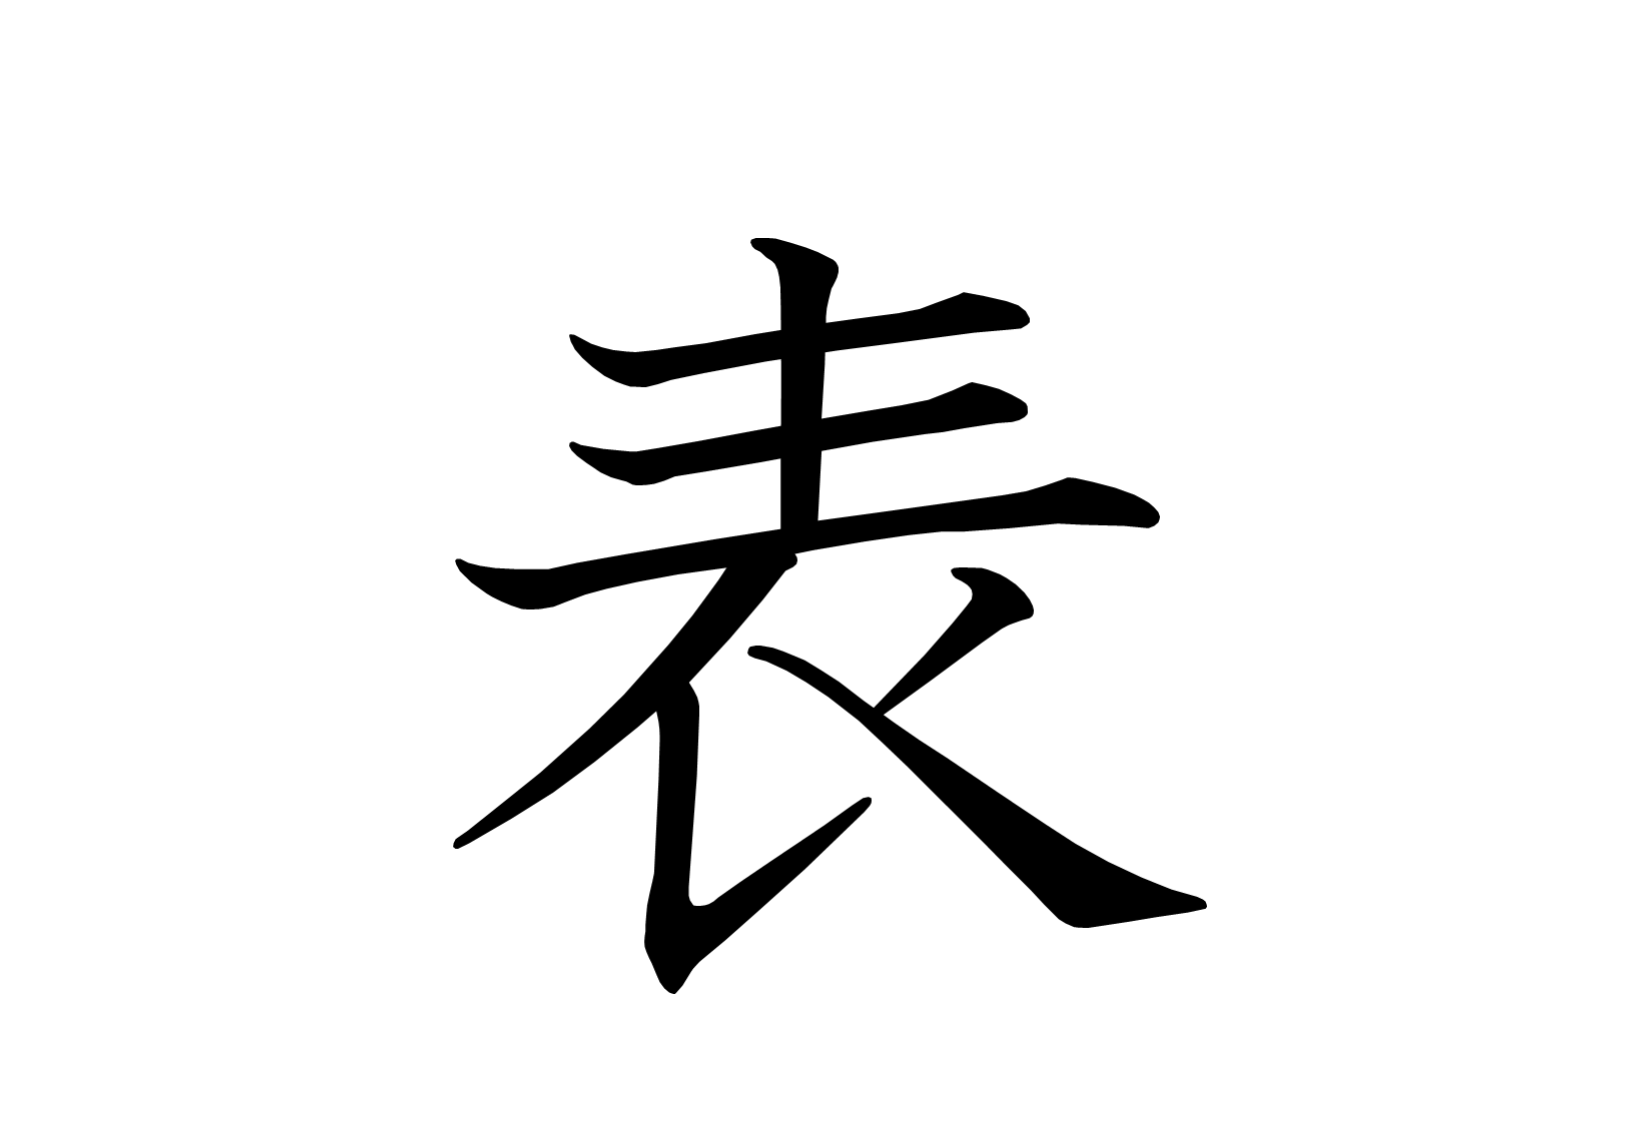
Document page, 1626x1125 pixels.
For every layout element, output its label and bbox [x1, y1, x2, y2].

picture [453, 237, 1208, 994]
